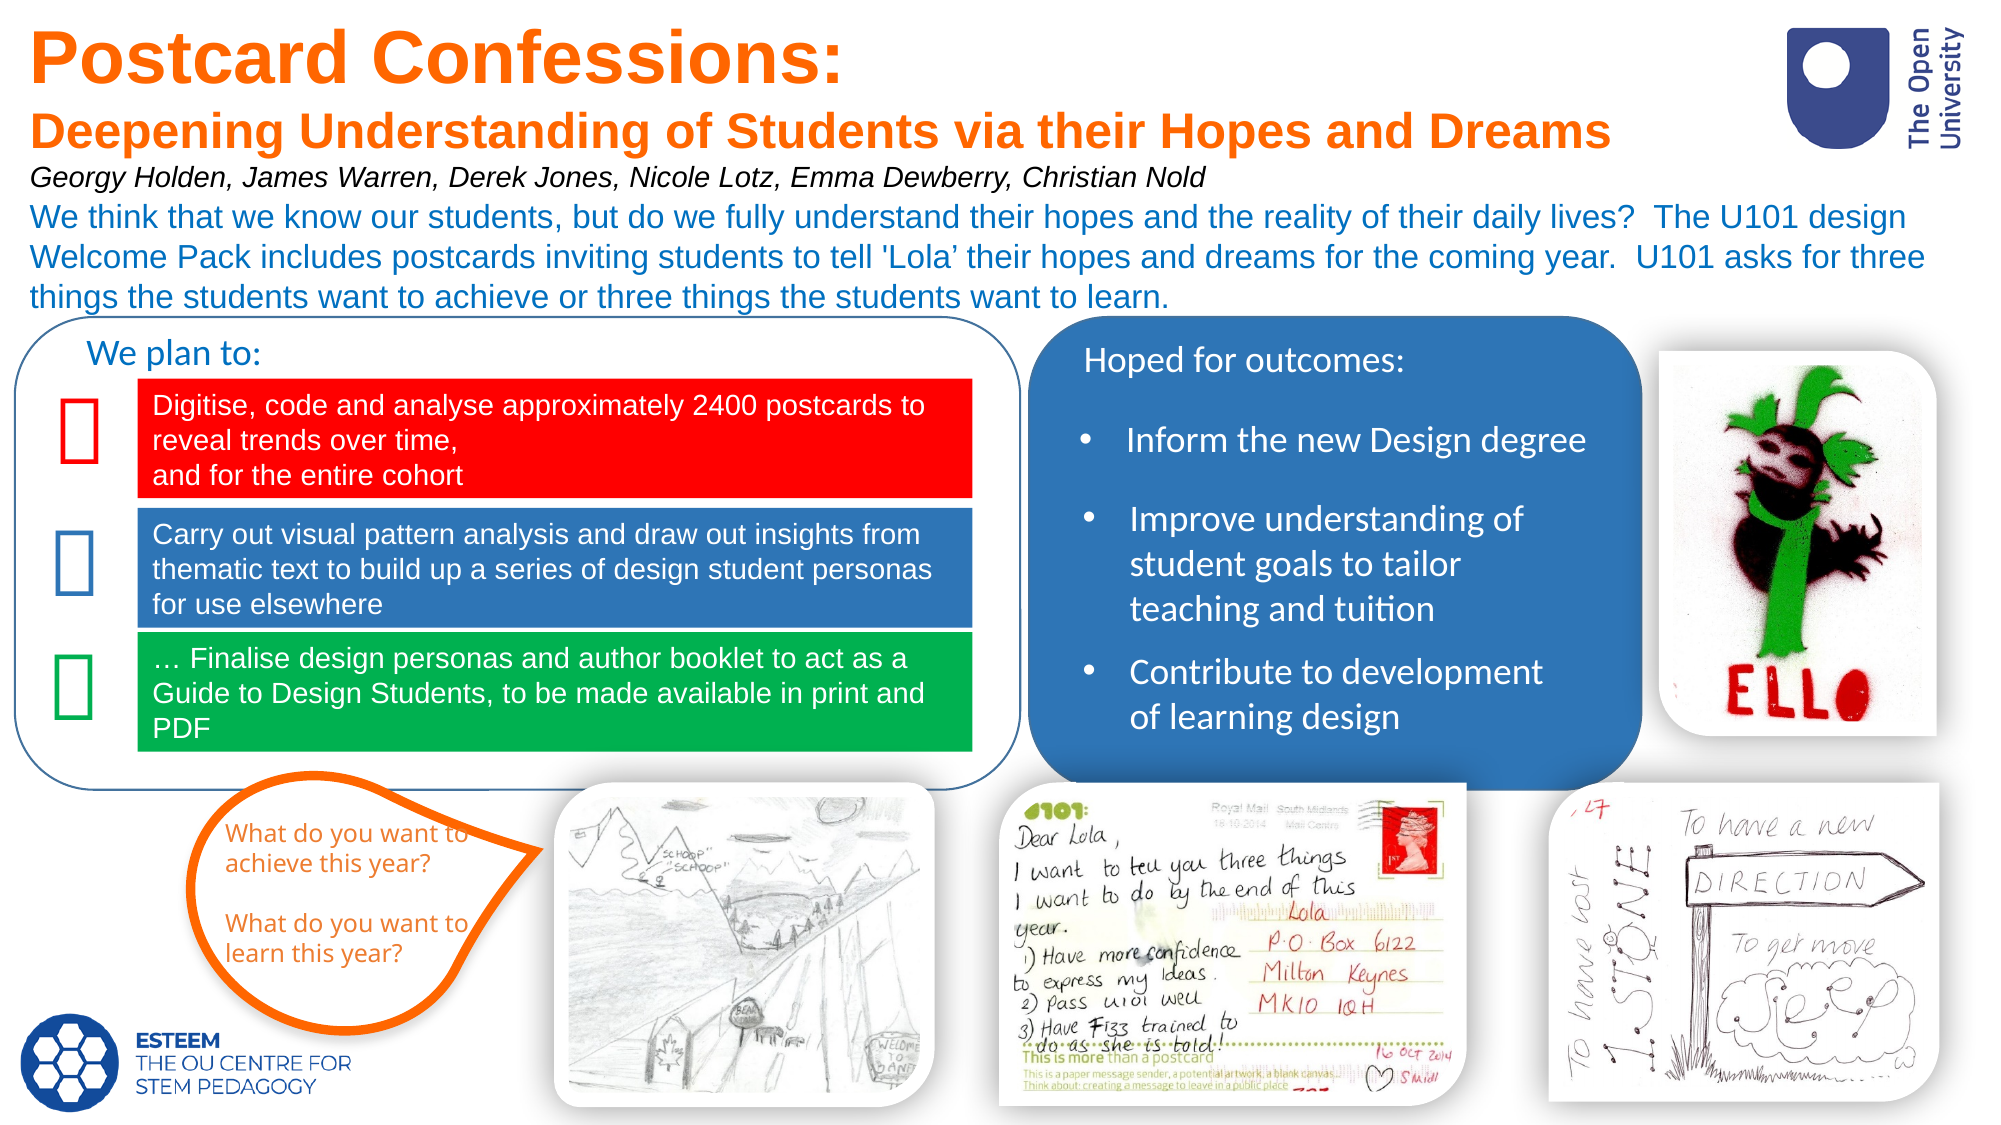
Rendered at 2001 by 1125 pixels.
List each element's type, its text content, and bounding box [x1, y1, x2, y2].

text_box  [31, 621, 138, 746]
text_box Carry out visual pattern analysis and draw out insights from thematic text to build up a series of design student personas for use elsewhere [137, 507, 973, 628]
text_box [510, 842, 538, 884]
text_box Digitise, code and analyse approximately 2400 postcards to reveal trends over time, and for the entire cohort [137, 378, 973, 499]
text_box Postcard Confessions: Deepening Understanding of Students via their Hopes and Dreams Georgy Holden, James Warren, Derek Jones, Nicole Lotz, Emma Dewberry, Christian Nold [14, 8, 1669, 188]
text_box [189, 824, 210, 958]
text_box We think that we know our students, but do we fully understand their hopes and the reality of their daily lives? The U101 design Welcome Pack includes postcards inviting students to tell 'Lola’ their hopes and dreams for the coming year. U101 asks for three things the students want to achieve or three things the students want to learn. [14, 188, 1963, 323]
picture [1555, 789, 1933, 1095]
text_box [13, 323, 1022, 791]
text_box Improve understanding of student goals to tailor teaching and tuition [1067, 486, 1599, 637]
picture [1006, 789, 1460, 1099]
text_box … Finalise design personas and author booklet to act as a Guide to Design Students, to be made available in print and PDF [137, 632, 973, 752]
text_box [222, 975, 454, 1031]
text_box  [32, 497, 139, 622]
picture [1786, 26, 1964, 149]
text_box [1028, 323, 1642, 791]
text_box  [37, 365, 137, 490]
text_box Contribute to development of learning design [1067, 639, 1599, 745]
text_box Inform the new Design degree [1064, 408, 1618, 468]
text_box What do you want to achieve this year? What do you want to learn this year? [210, 810, 510, 975]
text_box [222, 774, 424, 810]
text_box We plan to: [71, 320, 278, 381]
text_box Hoped for outcomes: [1069, 327, 1421, 388]
picture [1612, 366, 1984, 721]
picture [14, 1009, 362, 1116]
picture [561, 789, 928, 1100]
